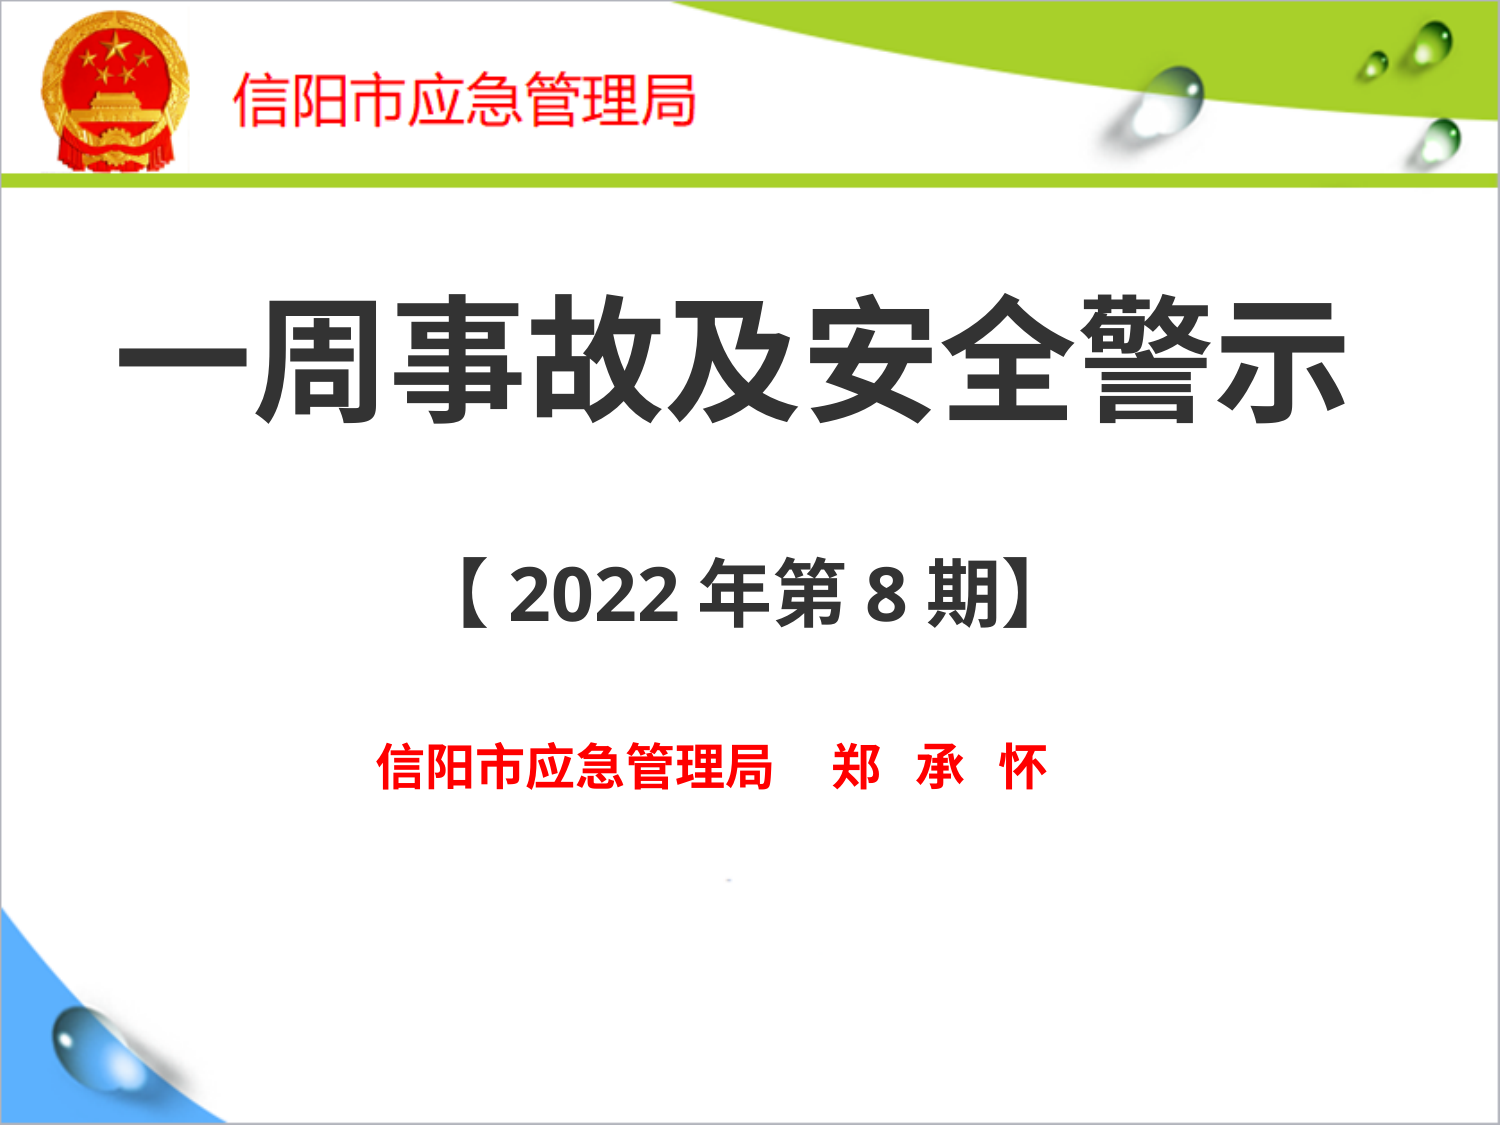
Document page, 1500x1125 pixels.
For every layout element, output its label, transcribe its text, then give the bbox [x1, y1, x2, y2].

picture [0, 0, 1500, 1125]
text_box 【2022年第8期】 [348, 538, 1104, 644]
text_box 信阳市应急管理局 郑 承 怀 [360, 727, 1131, 803]
text_box 一周事故及安全警示 [100, 267, 1495, 447]
